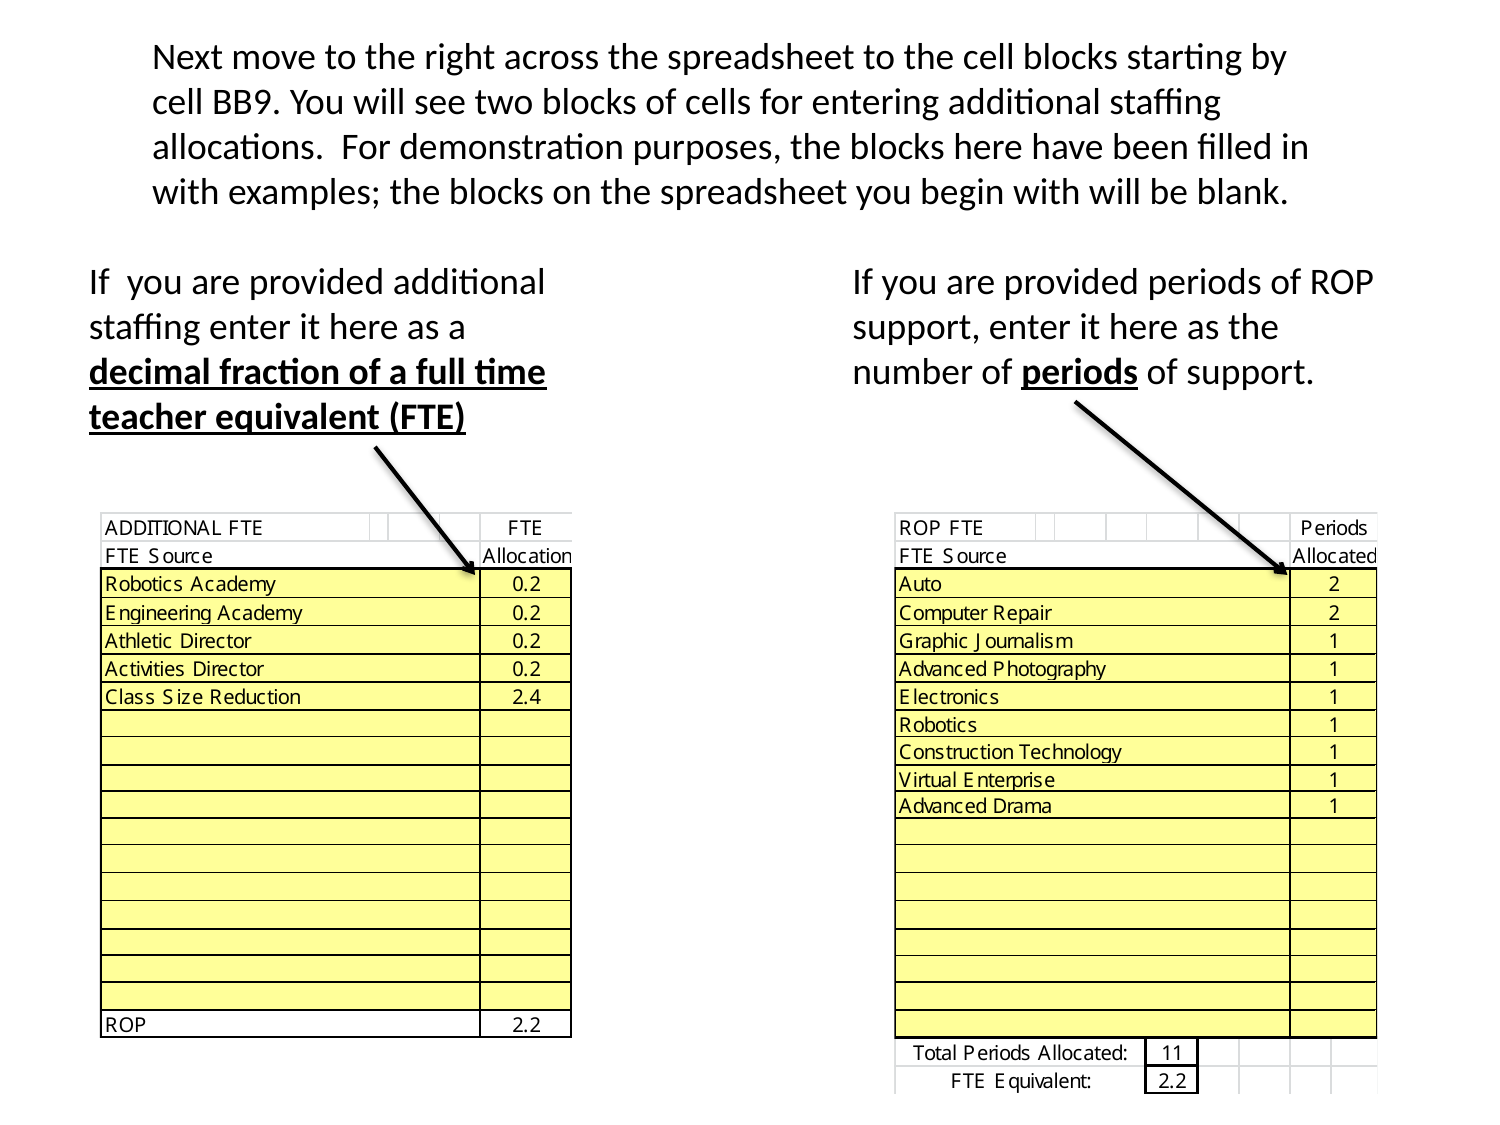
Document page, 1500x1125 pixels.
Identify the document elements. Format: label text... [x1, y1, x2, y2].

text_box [374, 446, 476, 576]
picture [99, 512, 574, 1040]
text_box Next move to the right across the spreadsheet to the cell blocks starting by cell BB9. You will see two blocks of cells for entering additional staffing allocations. For demonstration purposes, the blocks here have been filled in with examples; the blocks on the spreadsheet you begin with will be blank. [137, 24, 1338, 220]
text_box If you are provided periods of ROP support, enter it here as the number of periods of support. [837, 249, 1413, 400]
picture [894, 512, 1379, 1096]
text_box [1074, 401, 1288, 576]
text_box If you are provided additional staffing enter it here as a decimal fraction of a full time teacher equivalent (FTE) [74, 249, 600, 445]
